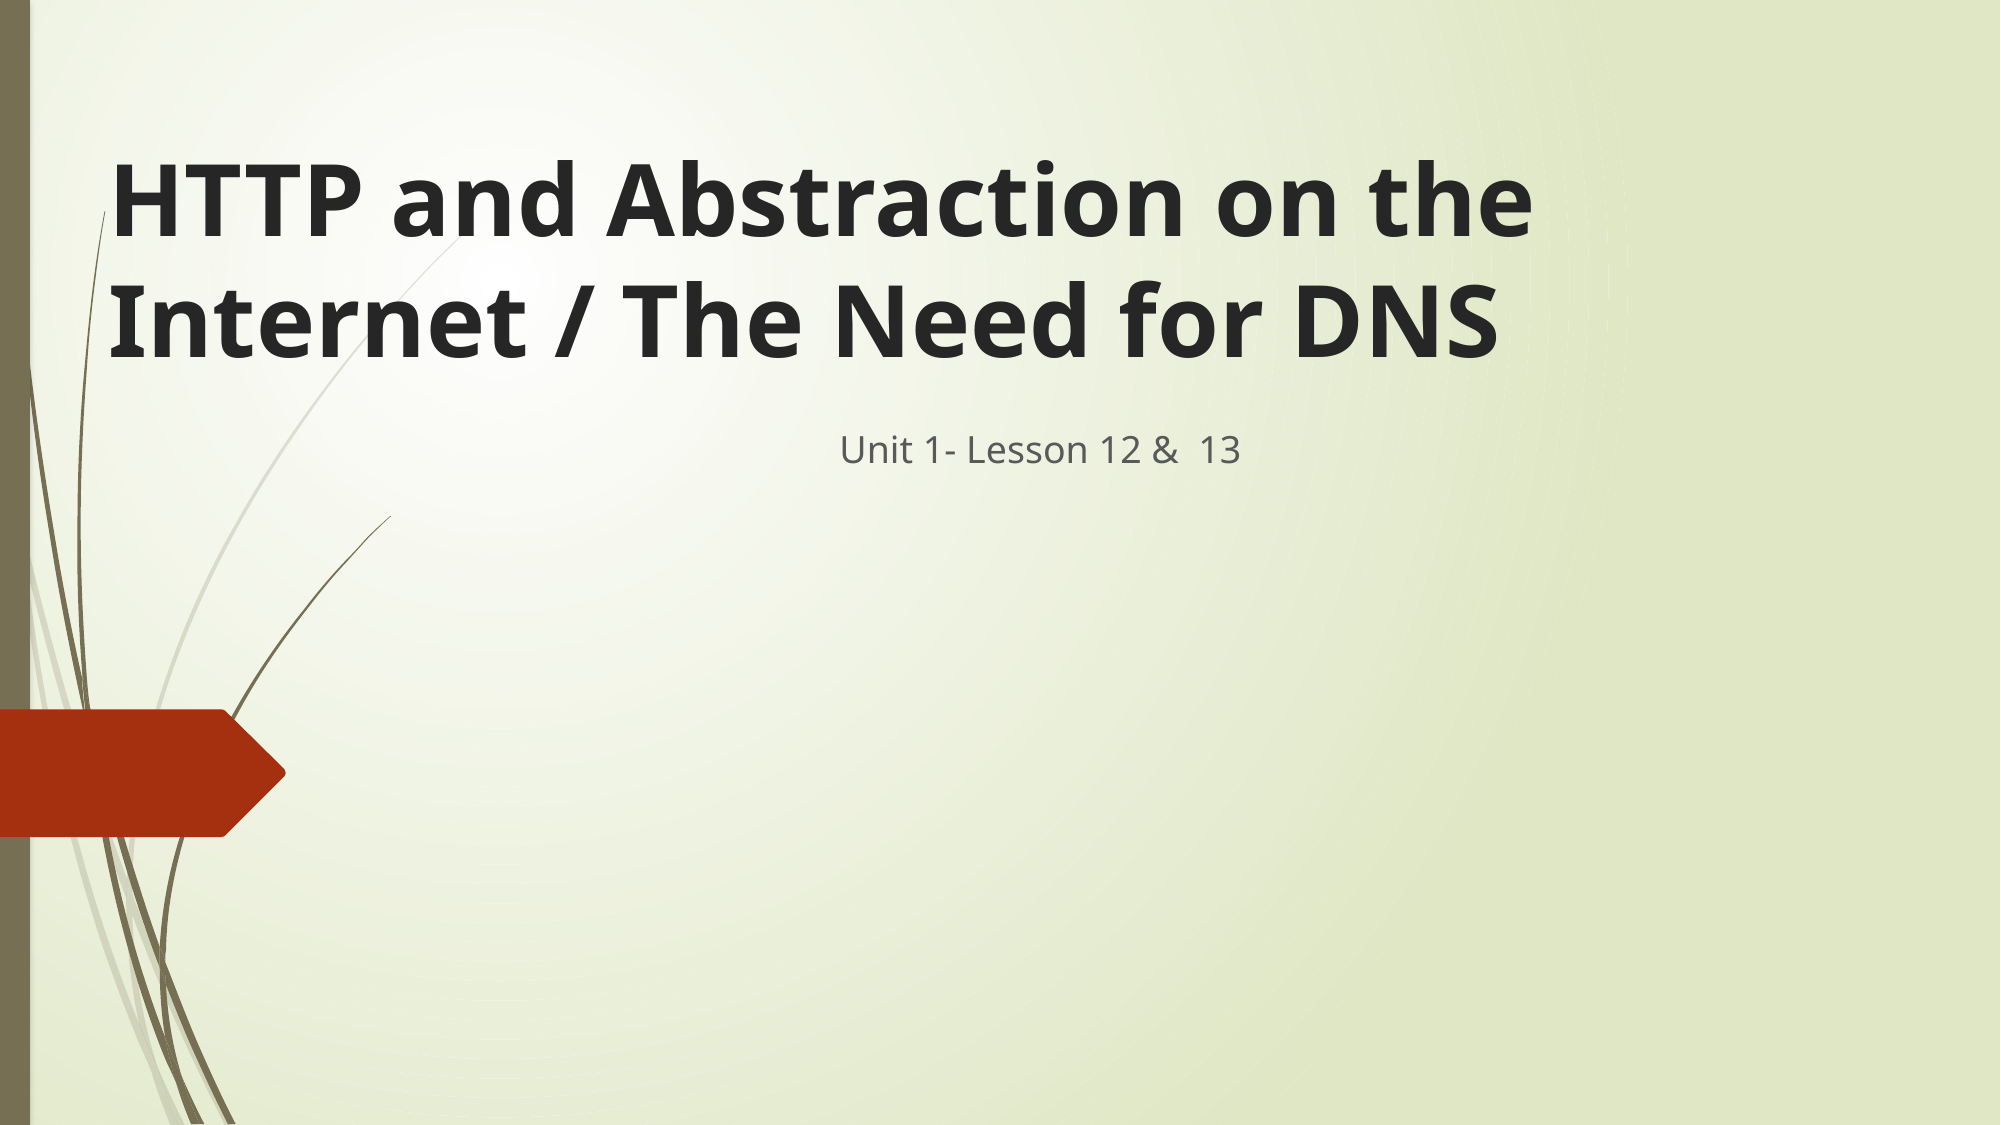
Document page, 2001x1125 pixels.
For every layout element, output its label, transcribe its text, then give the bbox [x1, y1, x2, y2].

subtitle Unit 1- Lesson 12 & 13 [824, 418, 1347, 604]
title HTTP and Abstraction on the Internet / The Need for DNS [93, 13, 1556, 385]
